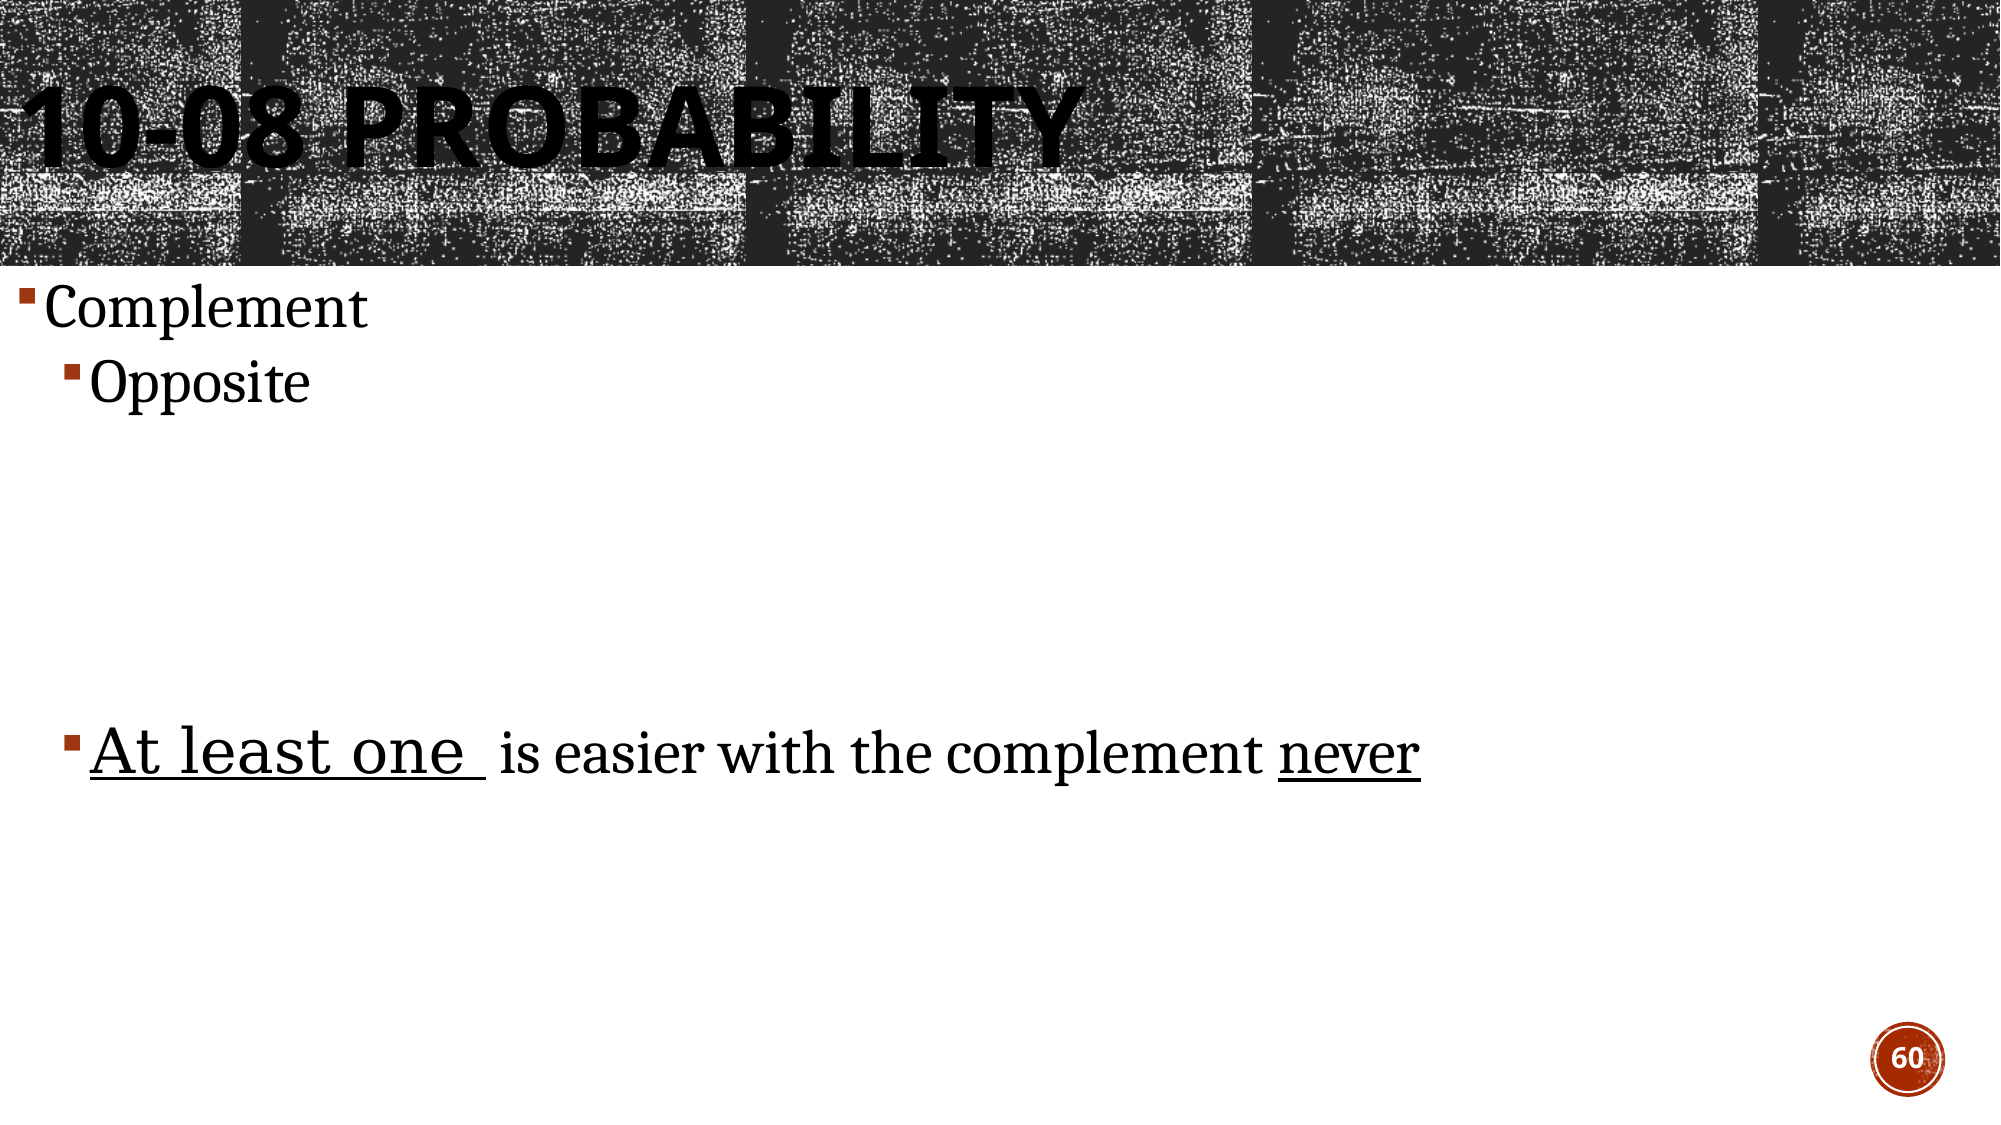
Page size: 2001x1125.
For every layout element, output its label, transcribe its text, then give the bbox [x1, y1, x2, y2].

title 10-08 Probability [0, 0, 2000, 264]
slide_number 60 [1855, 1028, 1961, 1089]
